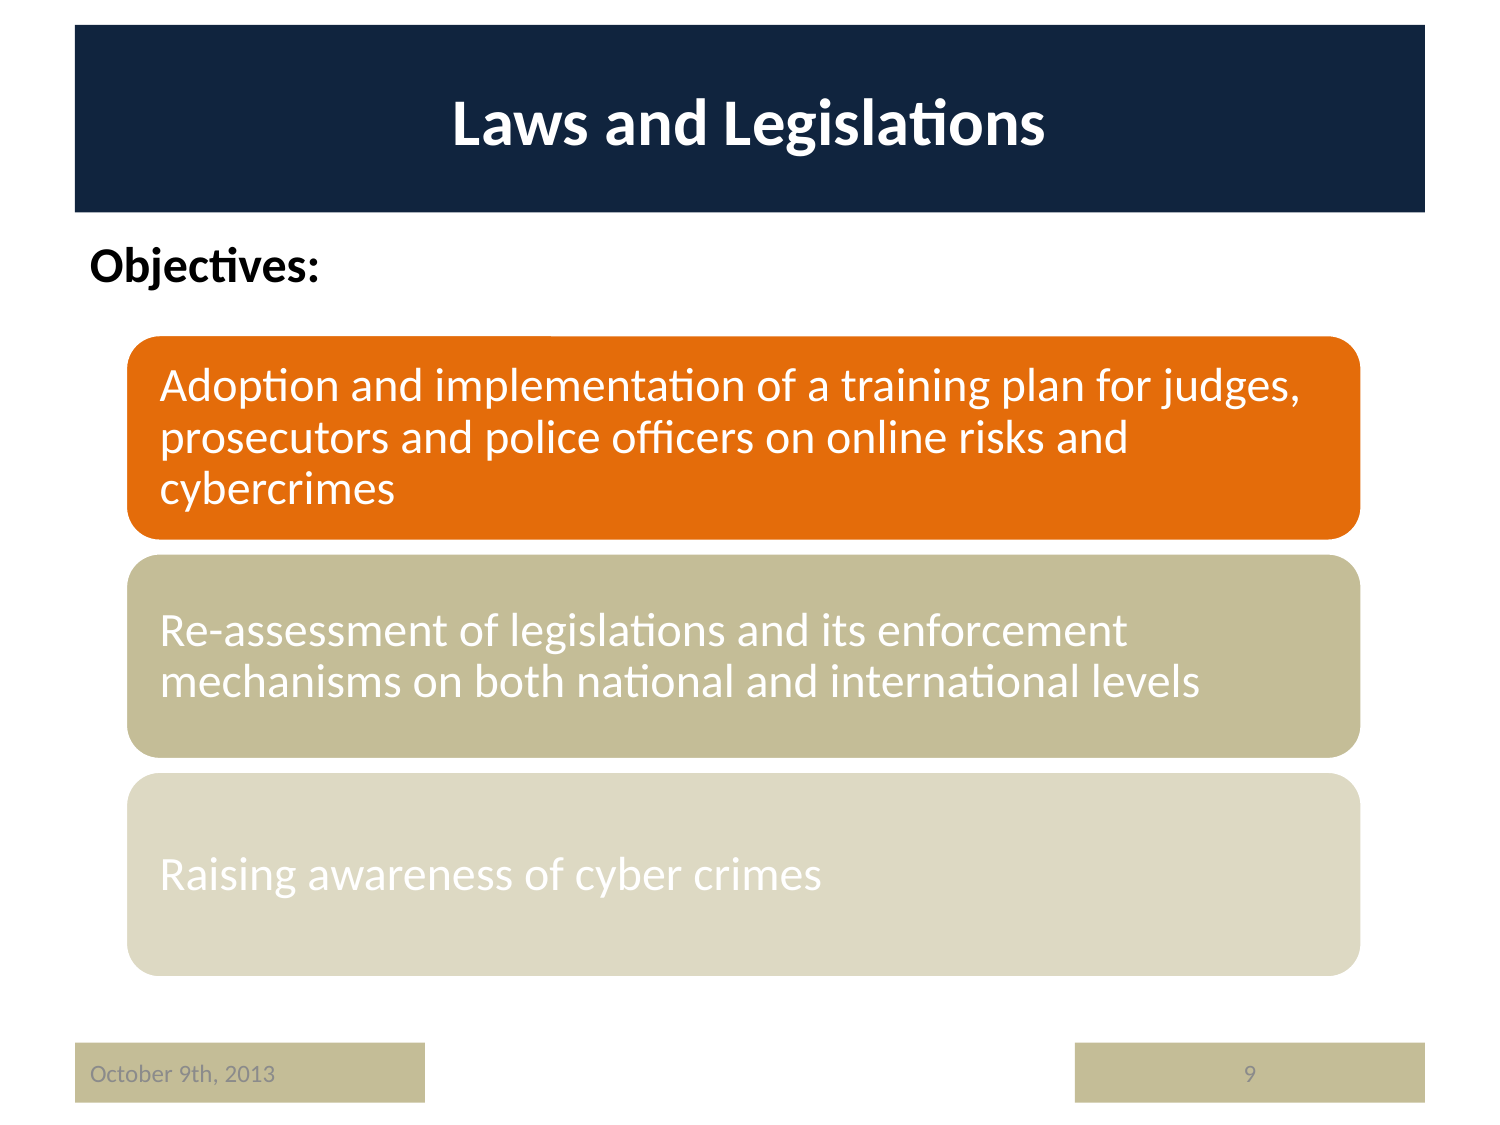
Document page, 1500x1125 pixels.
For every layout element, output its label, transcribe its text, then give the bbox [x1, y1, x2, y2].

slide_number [75, 1042, 425, 1103]
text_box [124, 324, 1363, 988]
text_box Laws and Legislations [74, 24, 1425, 213]
text_box Objectives: [75, 224, 338, 300]
slide_number 9 [1074, 1042, 1425, 1103]
